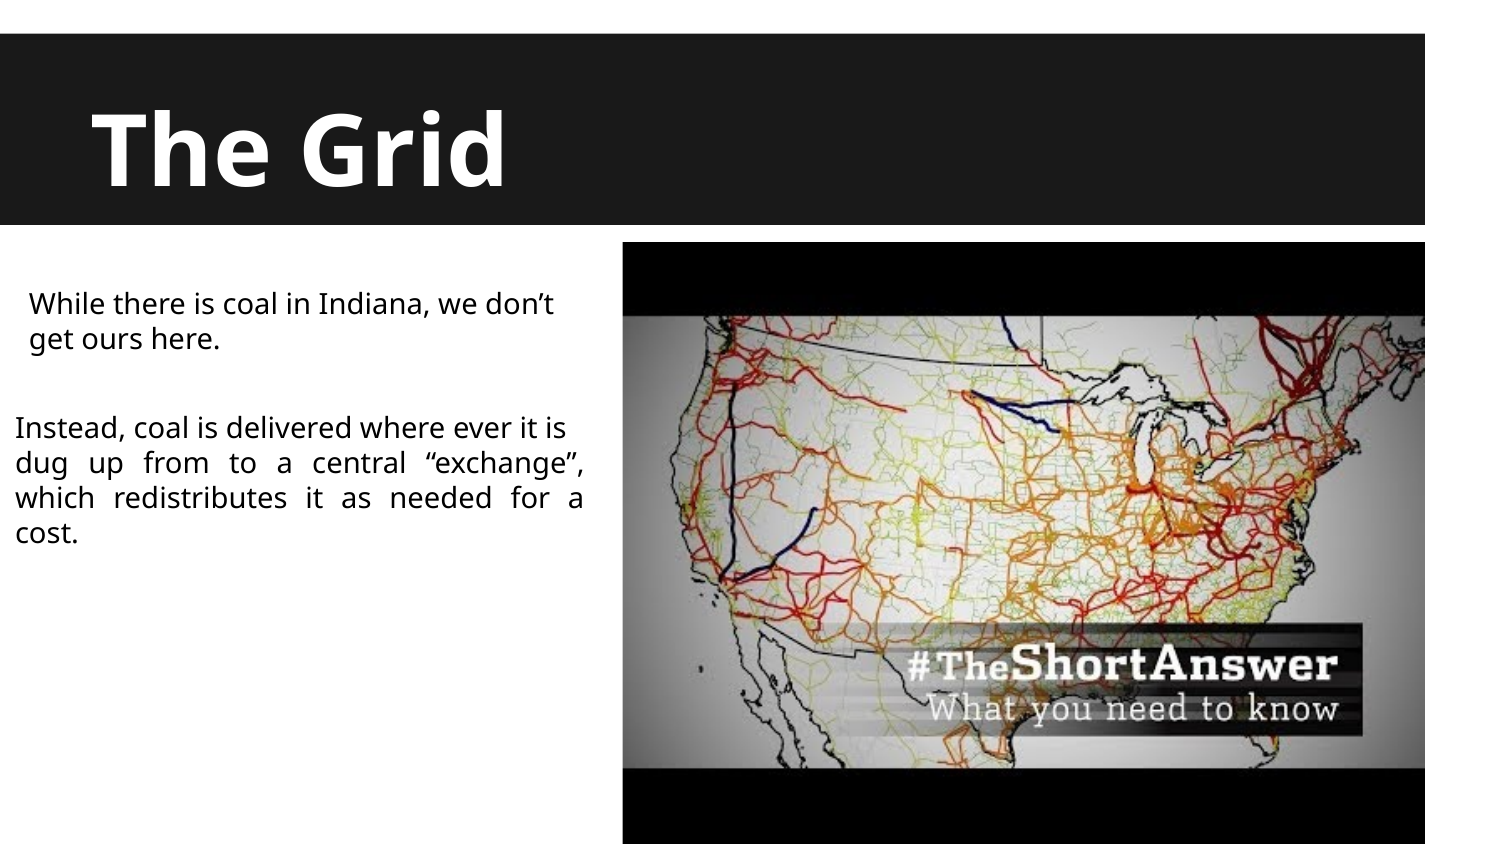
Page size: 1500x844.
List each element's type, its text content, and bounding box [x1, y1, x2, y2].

text_box [622, 242, 1425, 844]
text_box Instead, coal is delivered where ever it is dug up from to a central “exchange”, which redistributes it as needed for a cost. [0, 394, 600, 569]
text_box While there is coal in Indiana, we don’t get ours here. [13, 270, 614, 346]
title The Grid [75, 33, 1425, 221]
